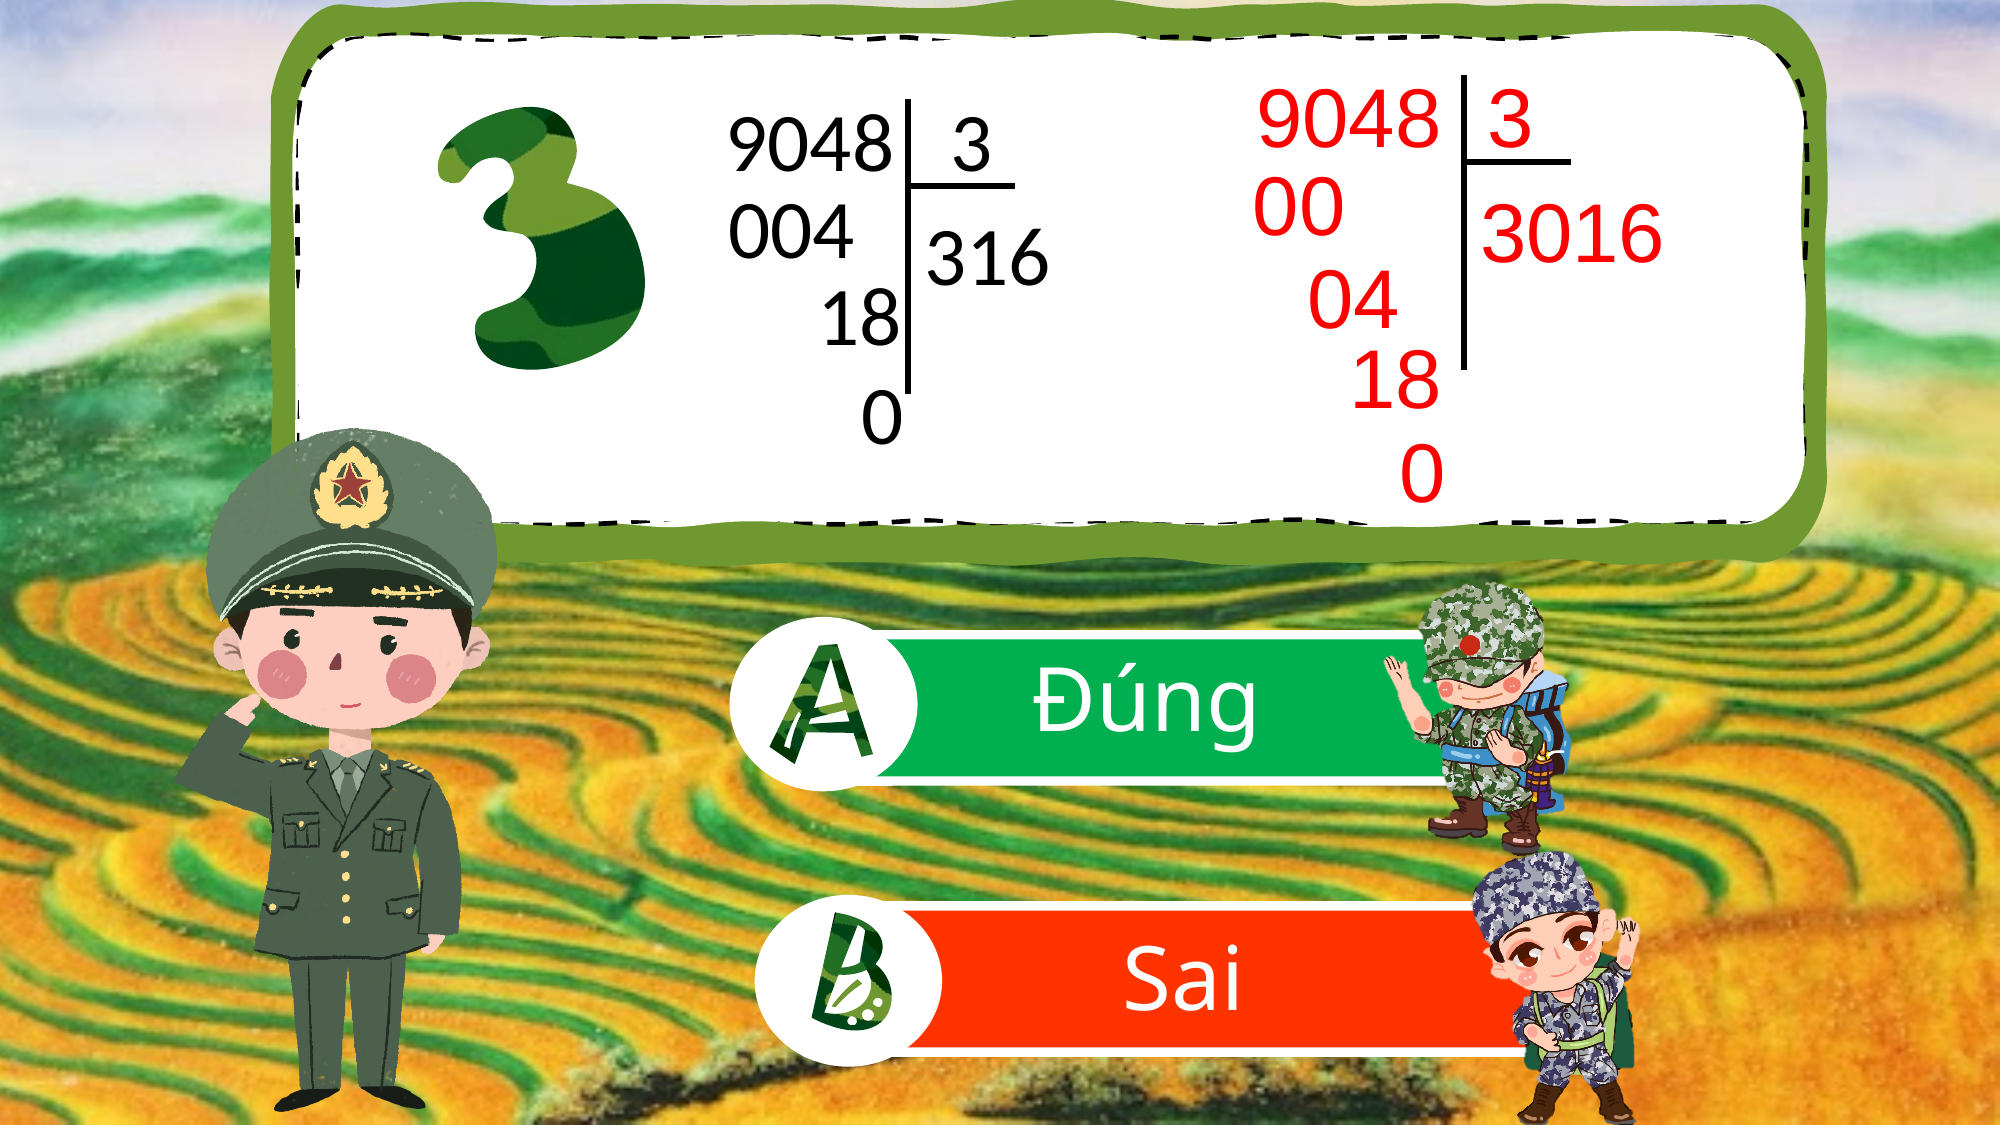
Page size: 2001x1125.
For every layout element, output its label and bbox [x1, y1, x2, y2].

text_box [730, 617, 1330, 791]
text_box [270, 4, 1827, 563]
text_box [1238, 56, 1774, 528]
picture [0, 0, 2000, 1125]
text_box [710, 80, 1088, 470]
text_box [755, 895, 1464, 1066]
